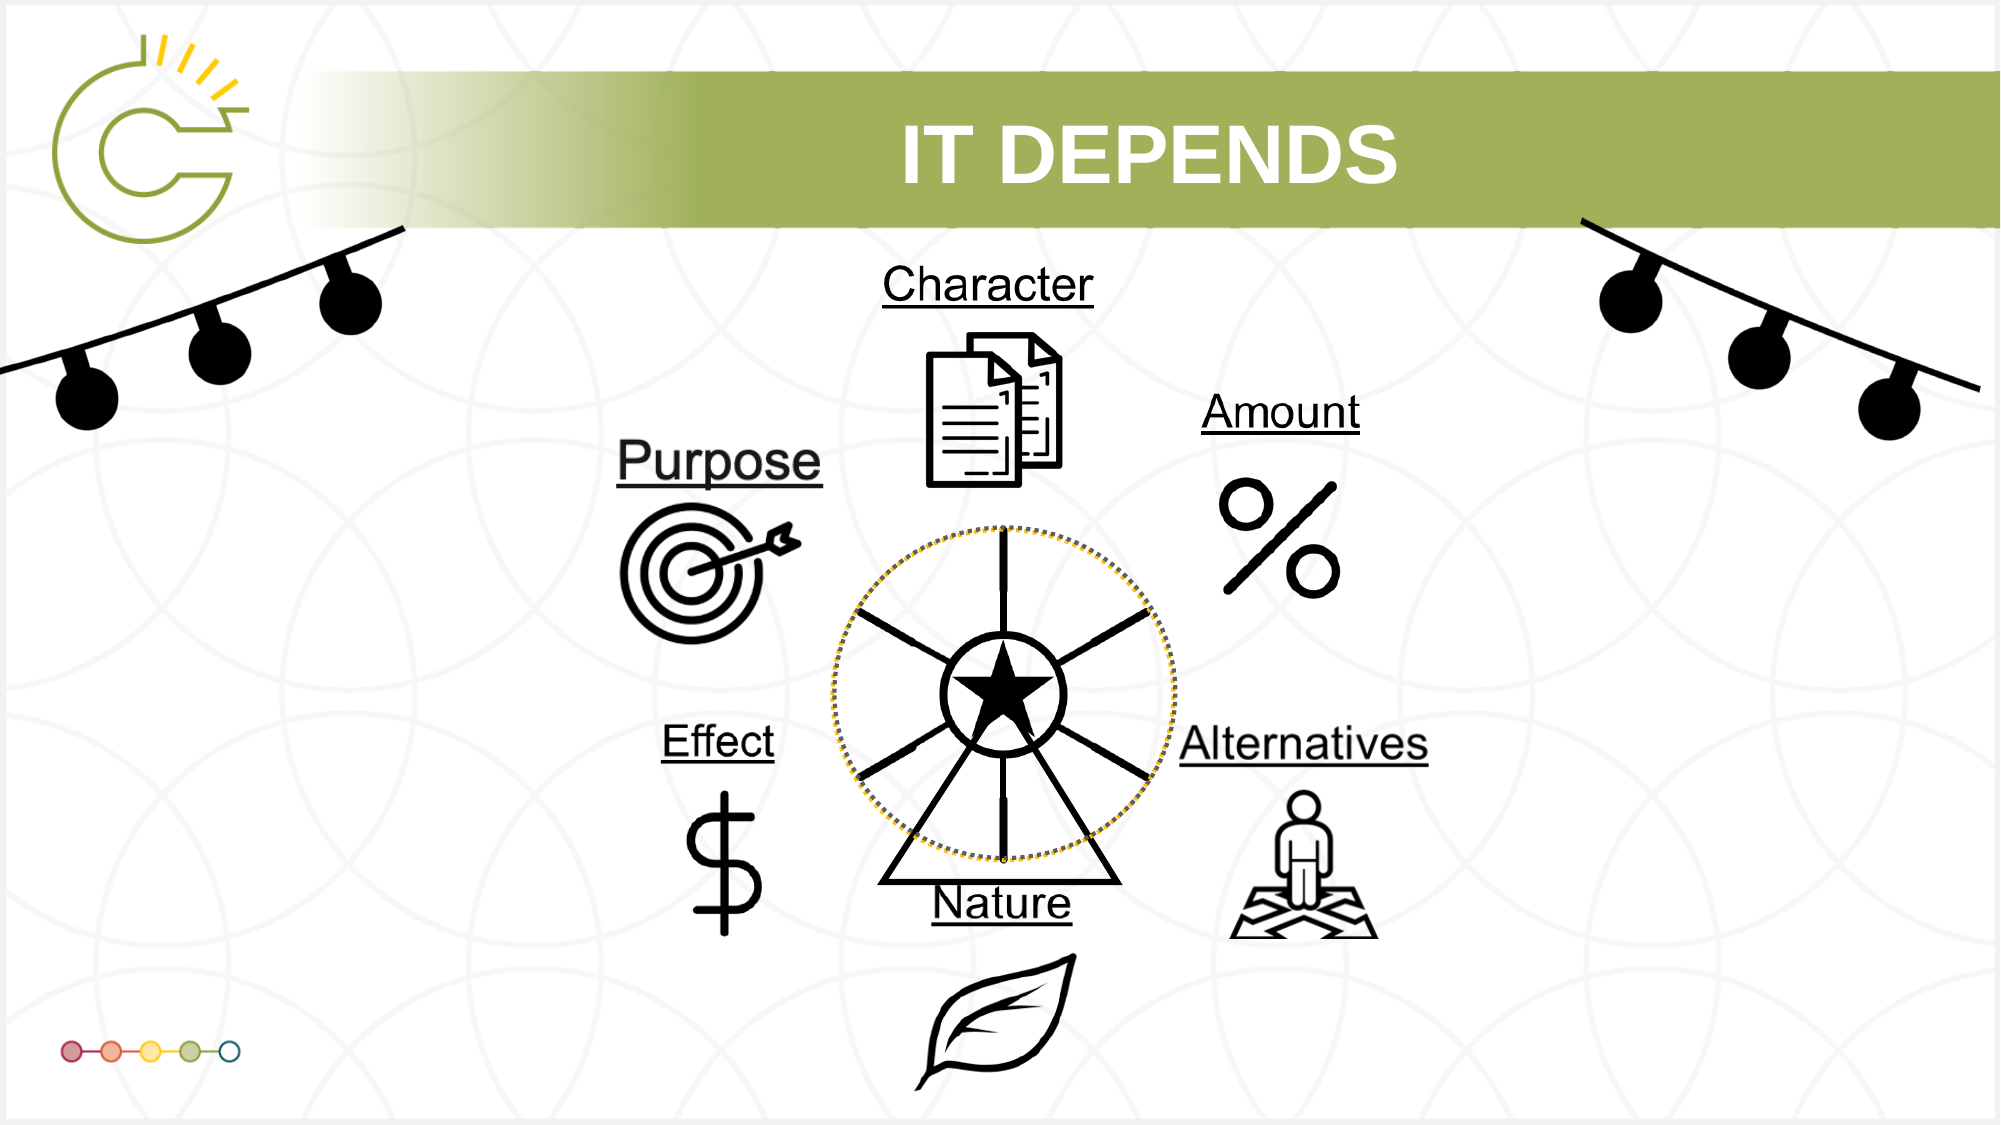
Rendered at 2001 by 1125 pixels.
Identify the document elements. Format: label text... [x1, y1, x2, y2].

title IT DEPENDS [438, 85, 1863, 240]
picture [0, 0, 2001, 1125]
text_box [880, 876, 901, 883]
text_box [1099, 876, 1119, 883]
